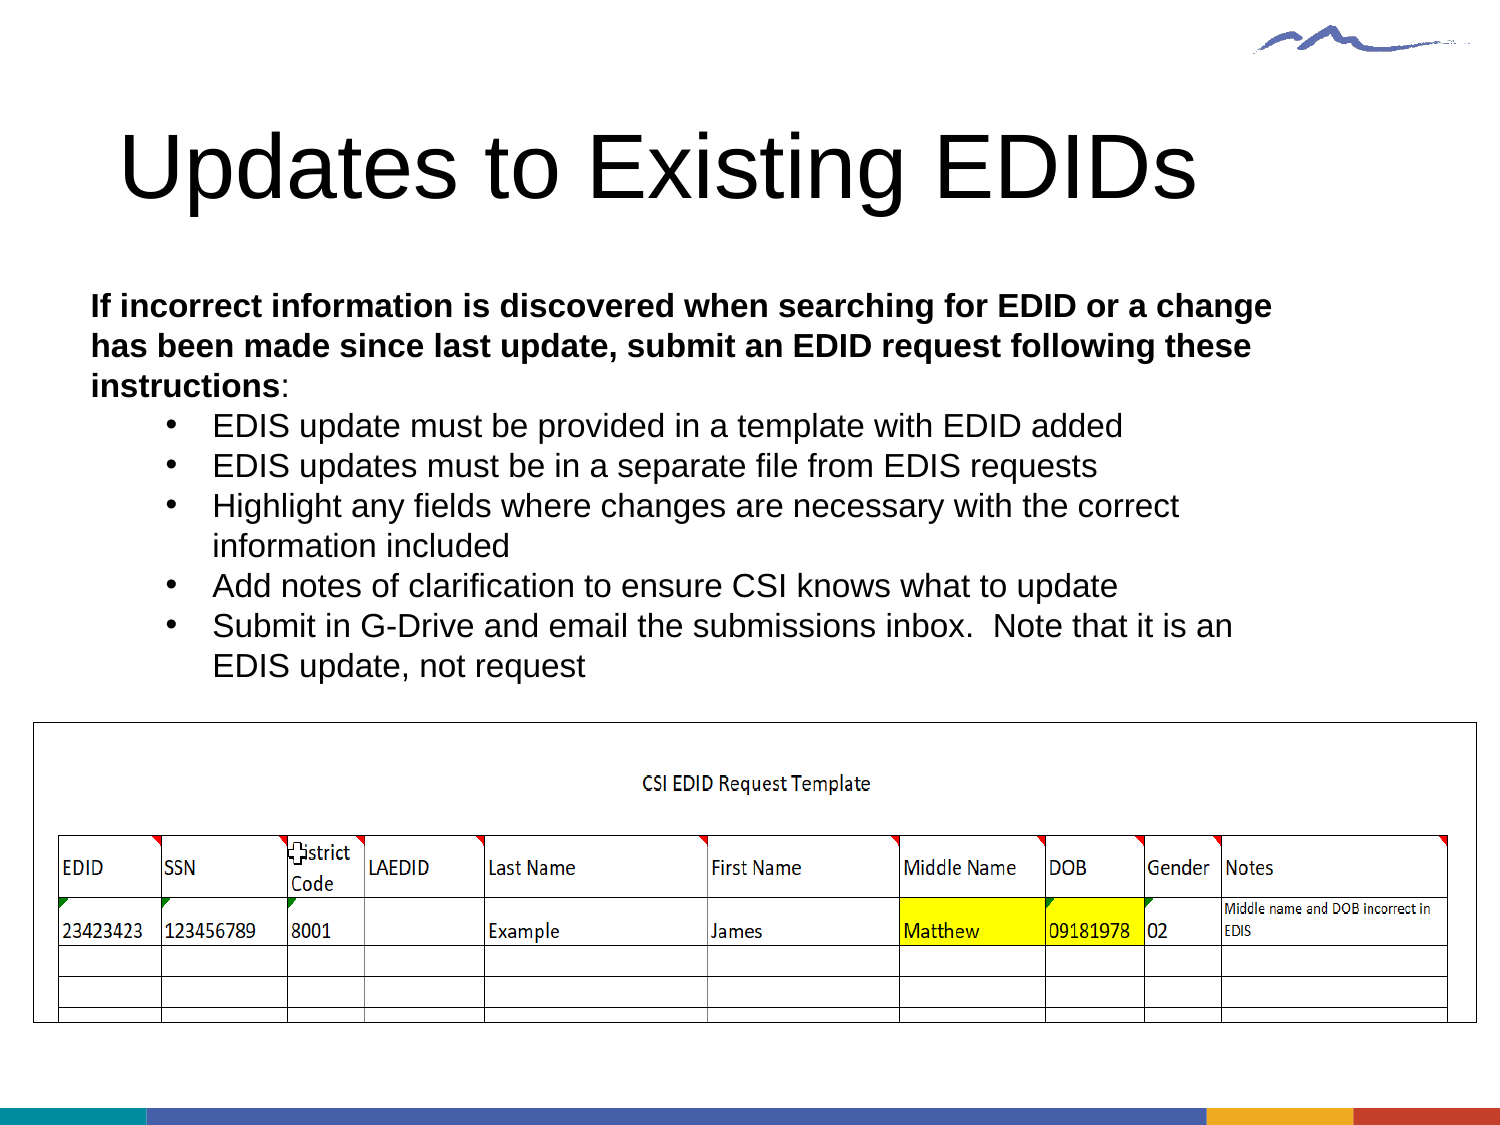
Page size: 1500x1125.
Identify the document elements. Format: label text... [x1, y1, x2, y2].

picture [1253, 25, 1470, 54]
picture [33, 722, 1477, 1023]
text_box If incorrect information is discovered when searching for EDID or a change has been made since last update, submit an EDID request following these instructions: EDIS update must be provided in a template with EDID added EDIS updates must be in a separate file from EDIS requests Highlight any fields where changes are necessary with the correct information included Add notes of clarification to ensure CSI knows what to update Submit in G-Drive and email the submissions inbox. Note that it is an EDIS update, not request [75, 277, 1337, 692]
title Updates to Existing EDIDs [103, 59, 1397, 278]
